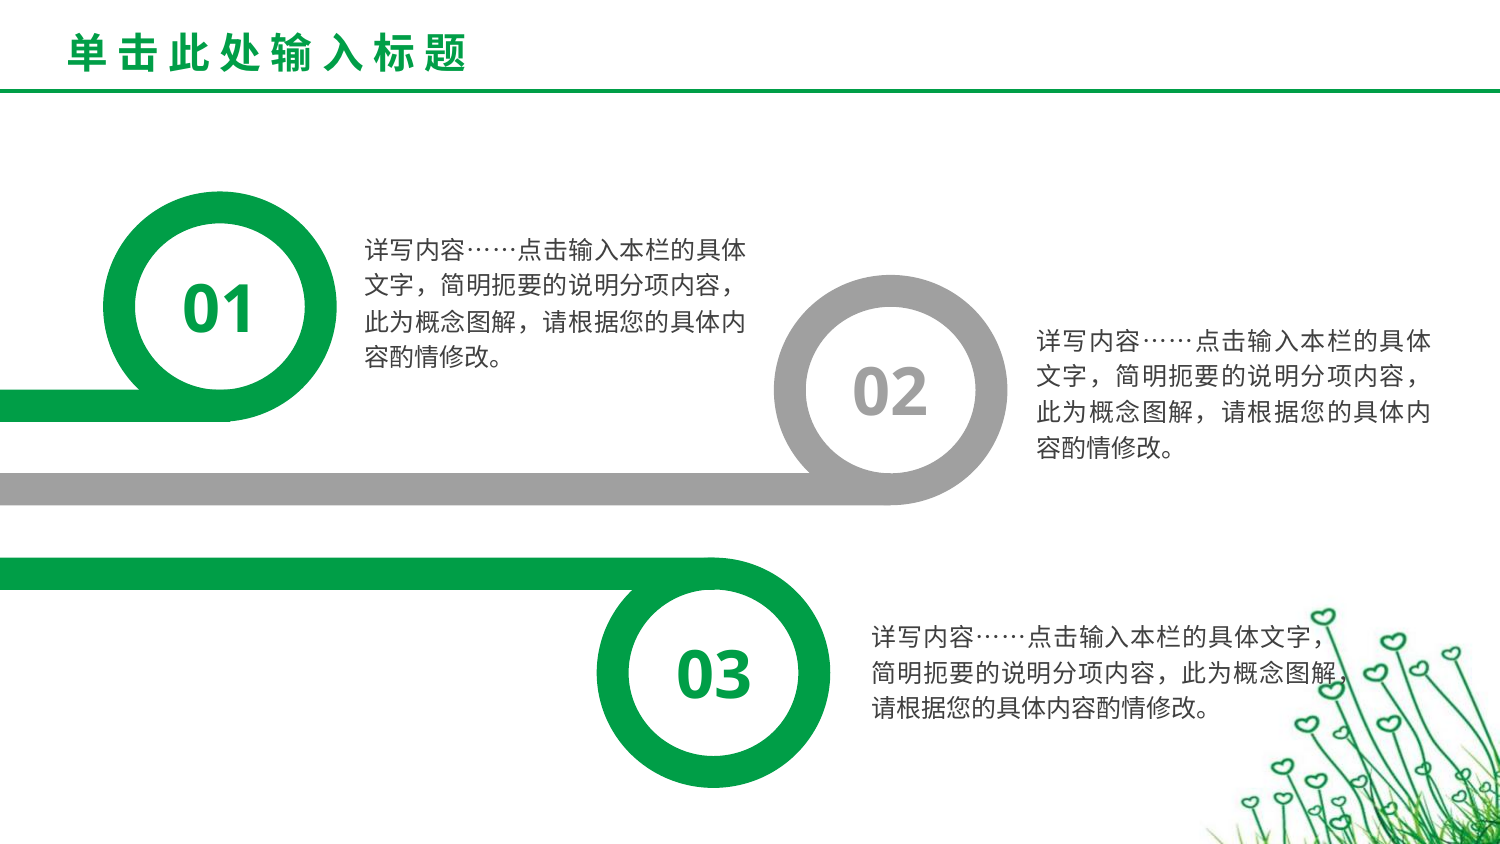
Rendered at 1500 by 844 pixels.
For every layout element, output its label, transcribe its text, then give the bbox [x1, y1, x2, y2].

text_box 详写内容……点击输入本栏的具体文字，简明扼要的说明分项内容，此为概念图解，请根据您的具体内容酌情修改。 [349, 220, 762, 380]
text_box 详写内容……点击输入本栏的具体文字，简明扼要的说明分项内容，此为概念图解，请根据您的具体内容酌情修改。 [856, 607, 1353, 731]
text_box 01 [138, 226, 302, 387]
text_box [101, 189, 339, 424]
text_box [0, 388, 205, 424]
text_box 02 [808, 309, 973, 471]
picture [383, 307, 805, 471]
text_box [771, 272, 1010, 508]
text_box 03 [631, 592, 796, 753]
picture [383, 307, 1500, 844]
text_box [0, 471, 872, 507]
text_box 详写内容……点击输入本栏的具体文字，简明扼要的说明分项内容，此为概念图解，请根据您的具体内容酌情修改。 [1021, 311, 1447, 471]
text_box [594, 555, 833, 791]
text_box [0, 556, 694, 592]
